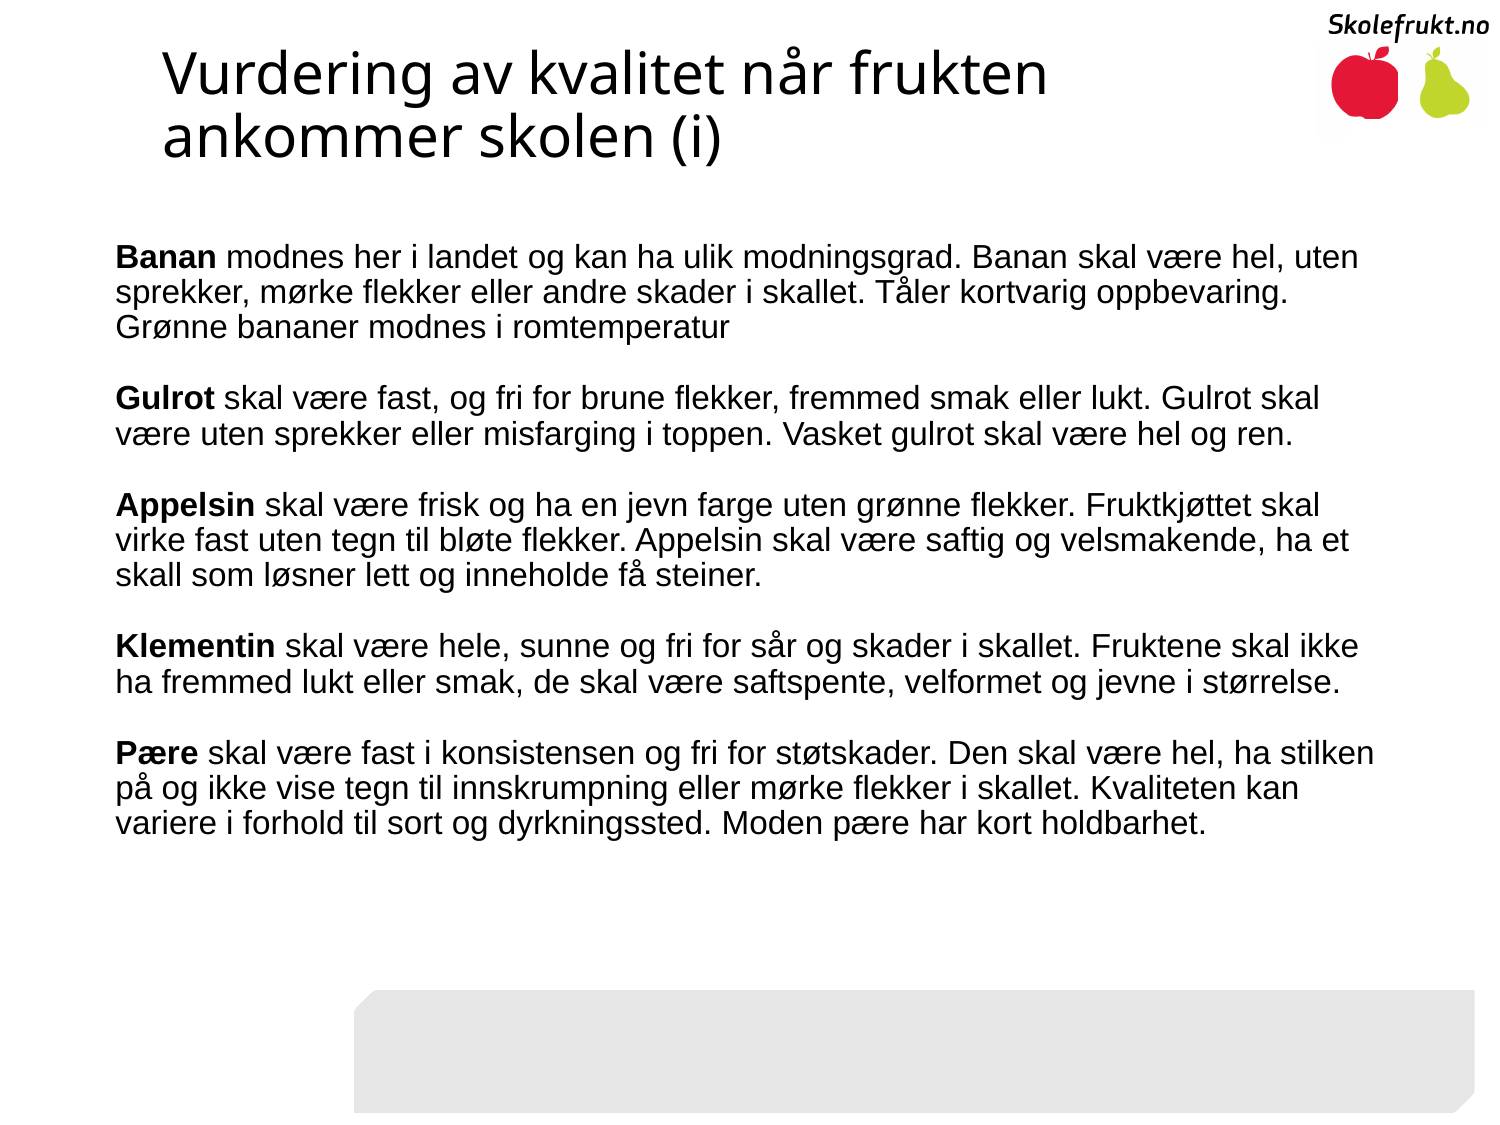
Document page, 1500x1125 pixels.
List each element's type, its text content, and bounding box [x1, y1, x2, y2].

title Vurdering av kvalitet når frukten ankommer skolen (i) [147, 36, 1318, 180]
picture [354, 990, 1475, 1113]
picture [1316, 0, 1500, 138]
list Banan modnes her i landet og kan ha ulik modningsgrad. Banan skal være hel, uten sprekker, mørke flekker eller andre skader i skallet. Tåler kortvarig oppbevaring. Grønne bananer modnes i romtemperatur Gulrot skal være fast, og fri for brune flekker, fremmed smak eller lukt. Gulrot skal være uten sprekker eller misfarging i toppen. Vasket gulrot skal være hel og ren. Appelsin skal være frisk og ha en jevn farge uten grønne flekker. Fruktkjøttet skal virke fast uten tegn til bløte flekker. Appelsin skal være saftig og velsmakende, ha et skall som løsner lett og inneholde få steiner. Klementin skal være hele, sunne og fri for sår og skader i skallet. Fruktene skal ikke ha fremmed lukt eller smak, de skal være saftspente, velformet og jevne i størrelse. Pære skal være fast i konsistensen og fri for støtskader. Den skal være hel, ha stilken på og ikke vise tegn til innskrumpning eller mørke flekker i skallet. Kvaliteten kan variere i forhold til sort og dyrkningssted. Moden pære har kort holdbarhet. [100, 231, 1412, 953]
